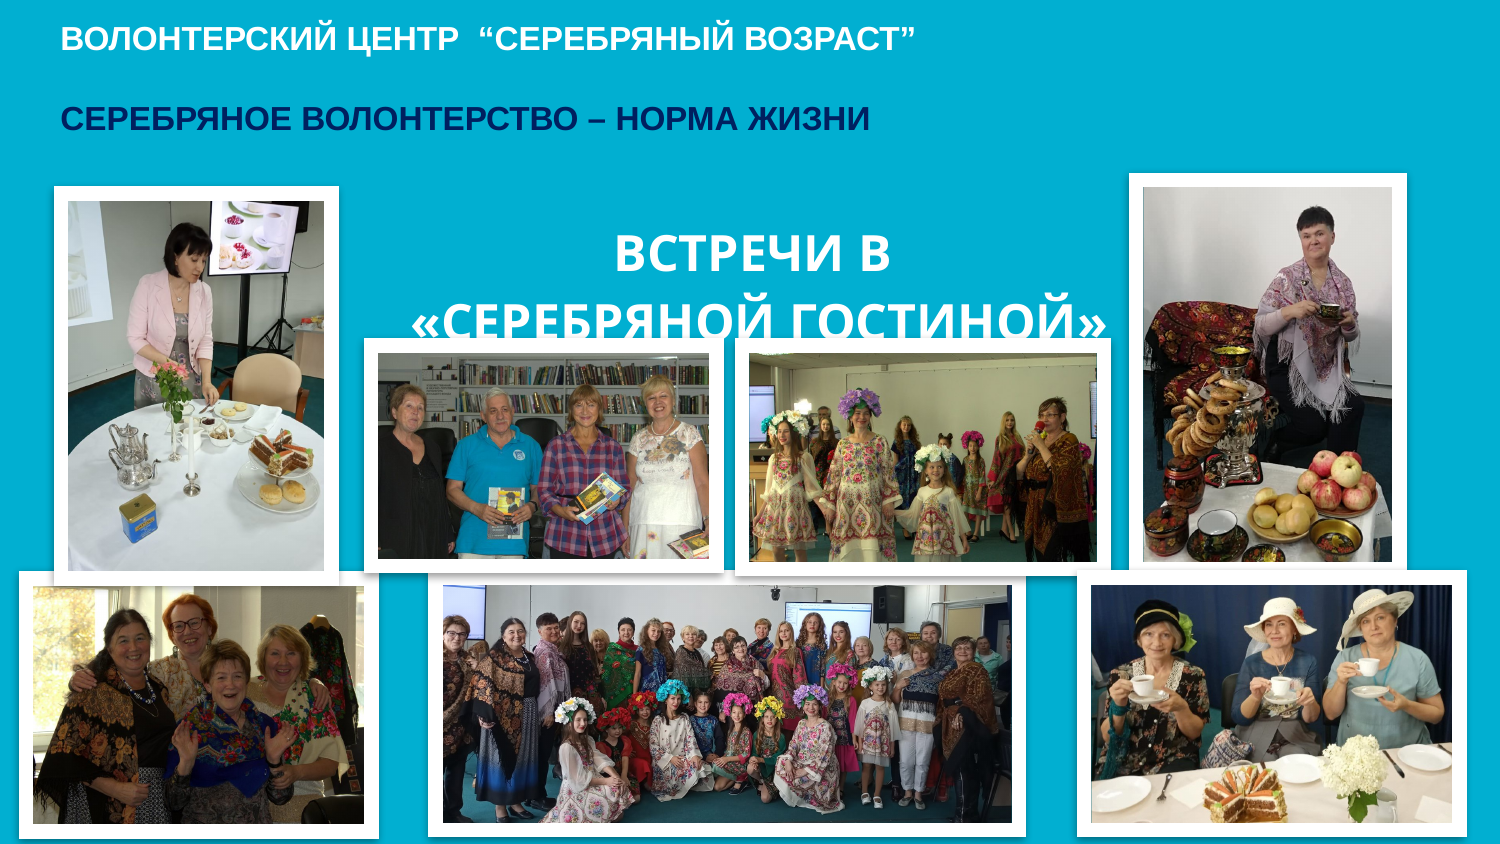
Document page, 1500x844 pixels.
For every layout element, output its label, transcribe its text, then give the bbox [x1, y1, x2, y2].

list ВСТРЕЧИ В «СЕРЕБРЯНОЙ ГОСТИНОЙ» [349, 197, 1123, 372]
text_box ВОЛОНТЕРСКИЙ ЦЕНТР “СЕРЕБРЯНЫЙ ВОЗРАСТ” СЕРЕБРЯНОЕ ВОЛОНТЕРСТВО – НОРМА ЖИЗНИ [45, 10, 951, 190]
picture [32, 585, 365, 825]
picture [442, 584, 1012, 823]
picture [67, 200, 325, 572]
picture [1143, 186, 1393, 562]
picture [749, 352, 1097, 562]
picture [377, 352, 710, 559]
picture [1091, 584, 1453, 823]
